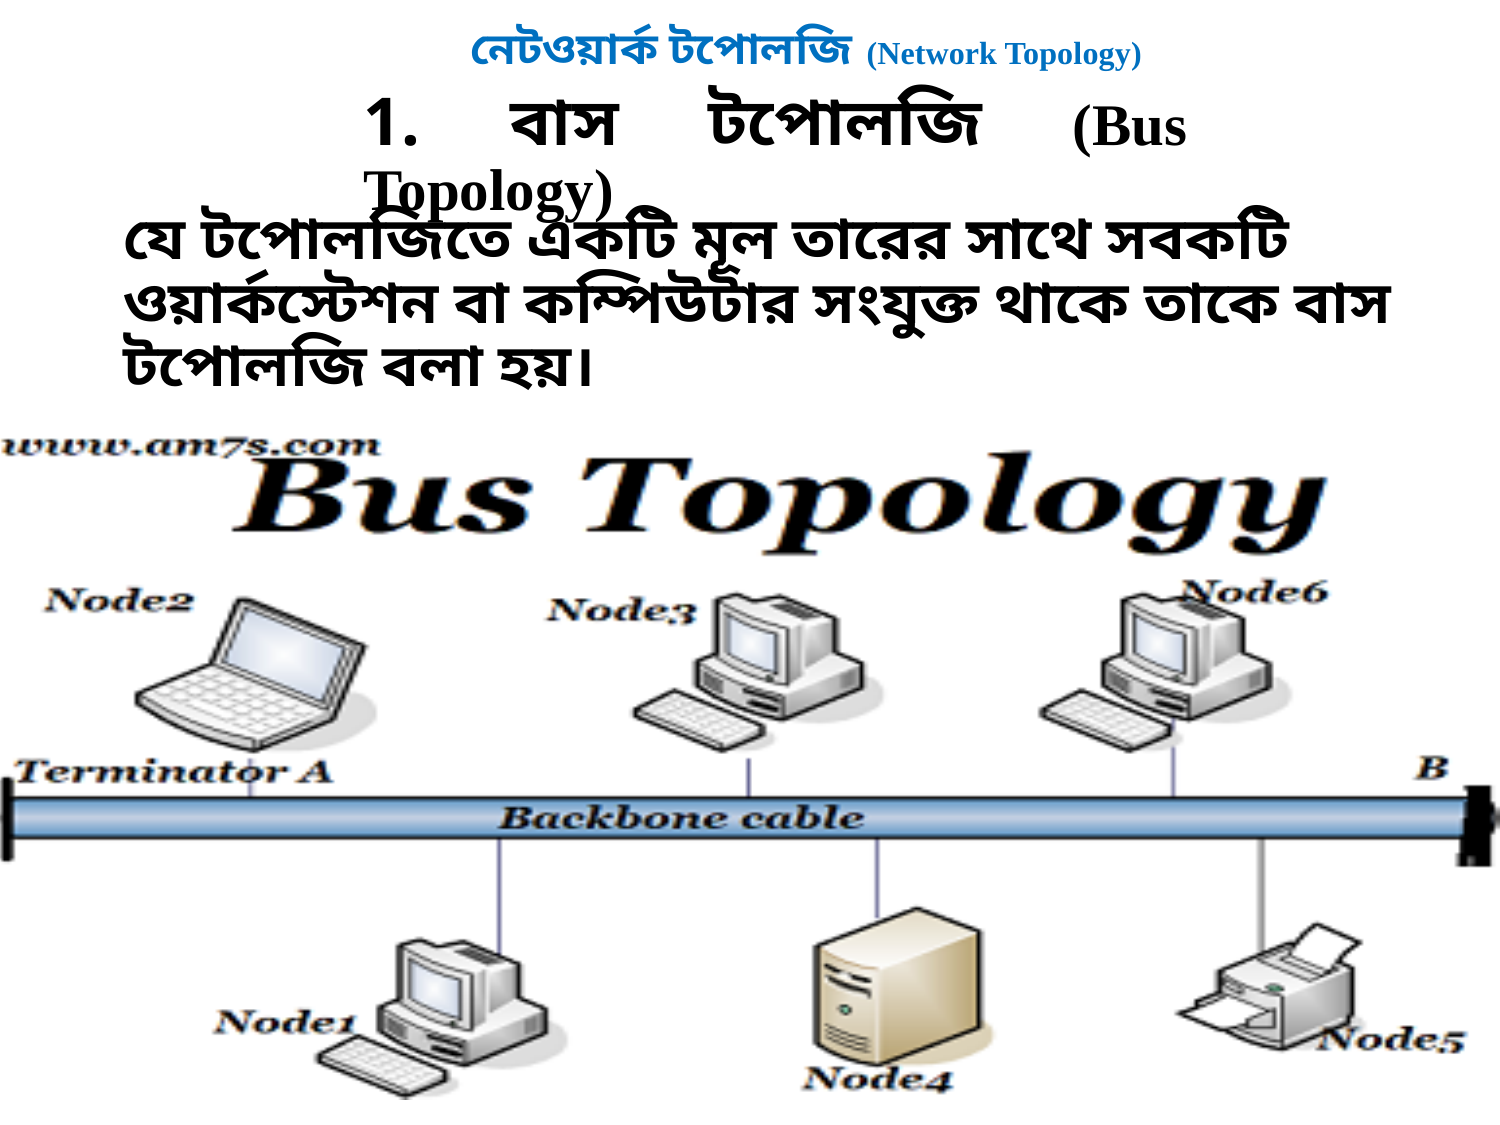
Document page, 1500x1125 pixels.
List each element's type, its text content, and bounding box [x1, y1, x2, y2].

text_box যে টপোলজিতে একটি মূল তারের সাথে সবকটি ওয়ার্কস্টেশন বা কম্পিউটার সংযুক্ত থাকে তাকে বাস টপোলজি বলা হয়। [108, 228, 1443, 380]
title নেটওয়ার্ক টপোলজি (Network Topology) [275, 3, 1338, 84]
text_box 1. বাস টপোলজি (Bus Topology) [349, 113, 1203, 198]
picture [0, 424, 1500, 1101]
